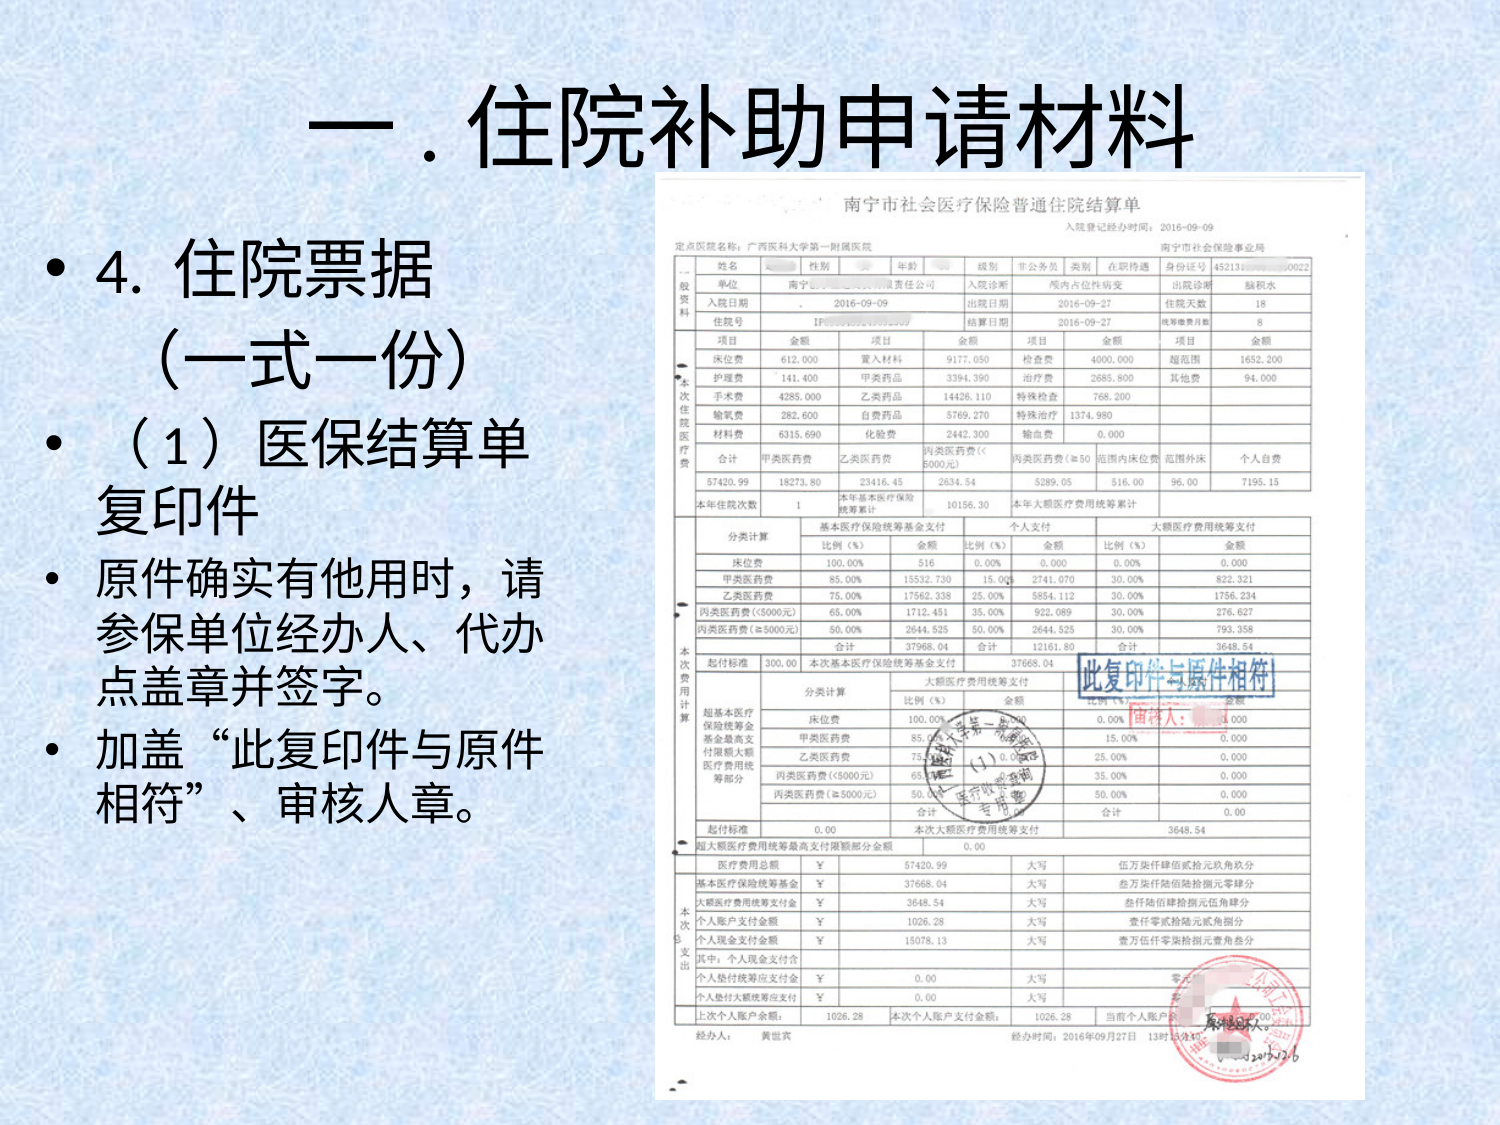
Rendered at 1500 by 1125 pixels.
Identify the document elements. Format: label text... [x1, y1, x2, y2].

list 4. 住院票据 （一式一份） （1）医保结算单复印件 原件确实有他用时，请参保单位经办人、代办点盖章并签字。 加盖“此复印件与原件相符”、审核人章。 [29, 219, 597, 846]
title 一.住院补助申请材料 [76, 30, 1427, 219]
picture [0, 0, 1500, 1125]
